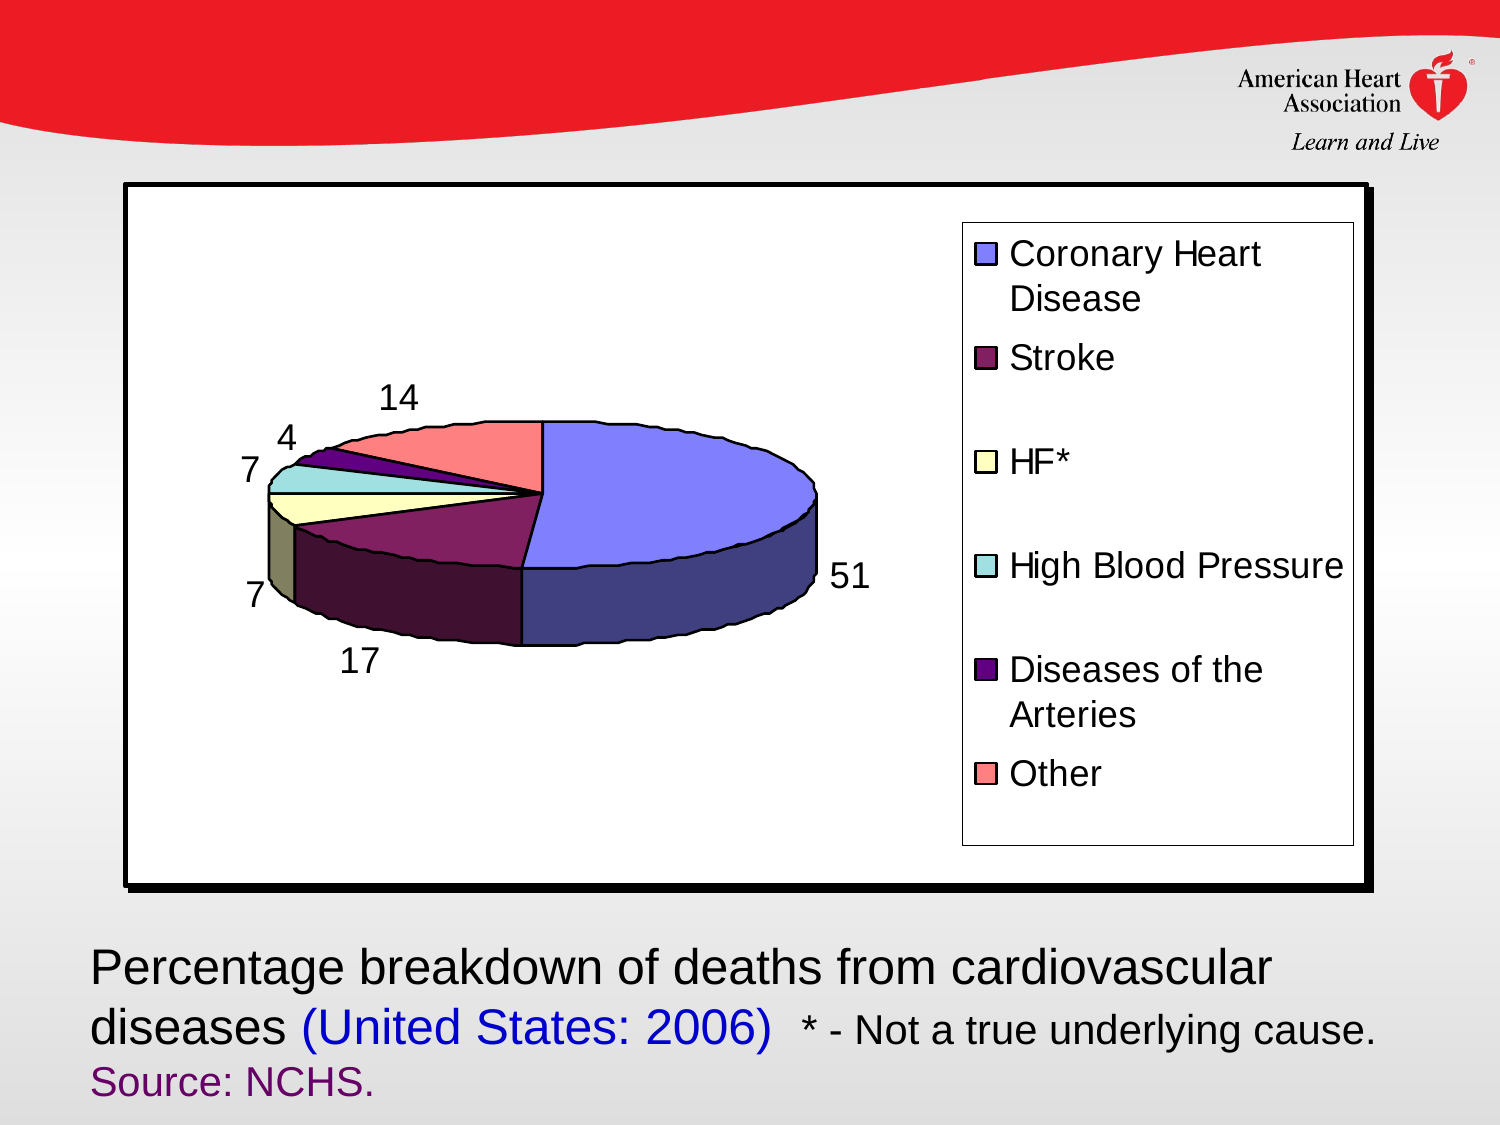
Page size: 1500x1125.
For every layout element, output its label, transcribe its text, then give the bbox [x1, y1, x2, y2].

text_box Percentage breakdown of deaths from cardiovascular diseases (United States: 2006) * - Not a true underlying cause. Source: NCHS. [75, 927, 1450, 1113]
picture [0, 0, 1500, 160]
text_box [112, 170, 1388, 905]
